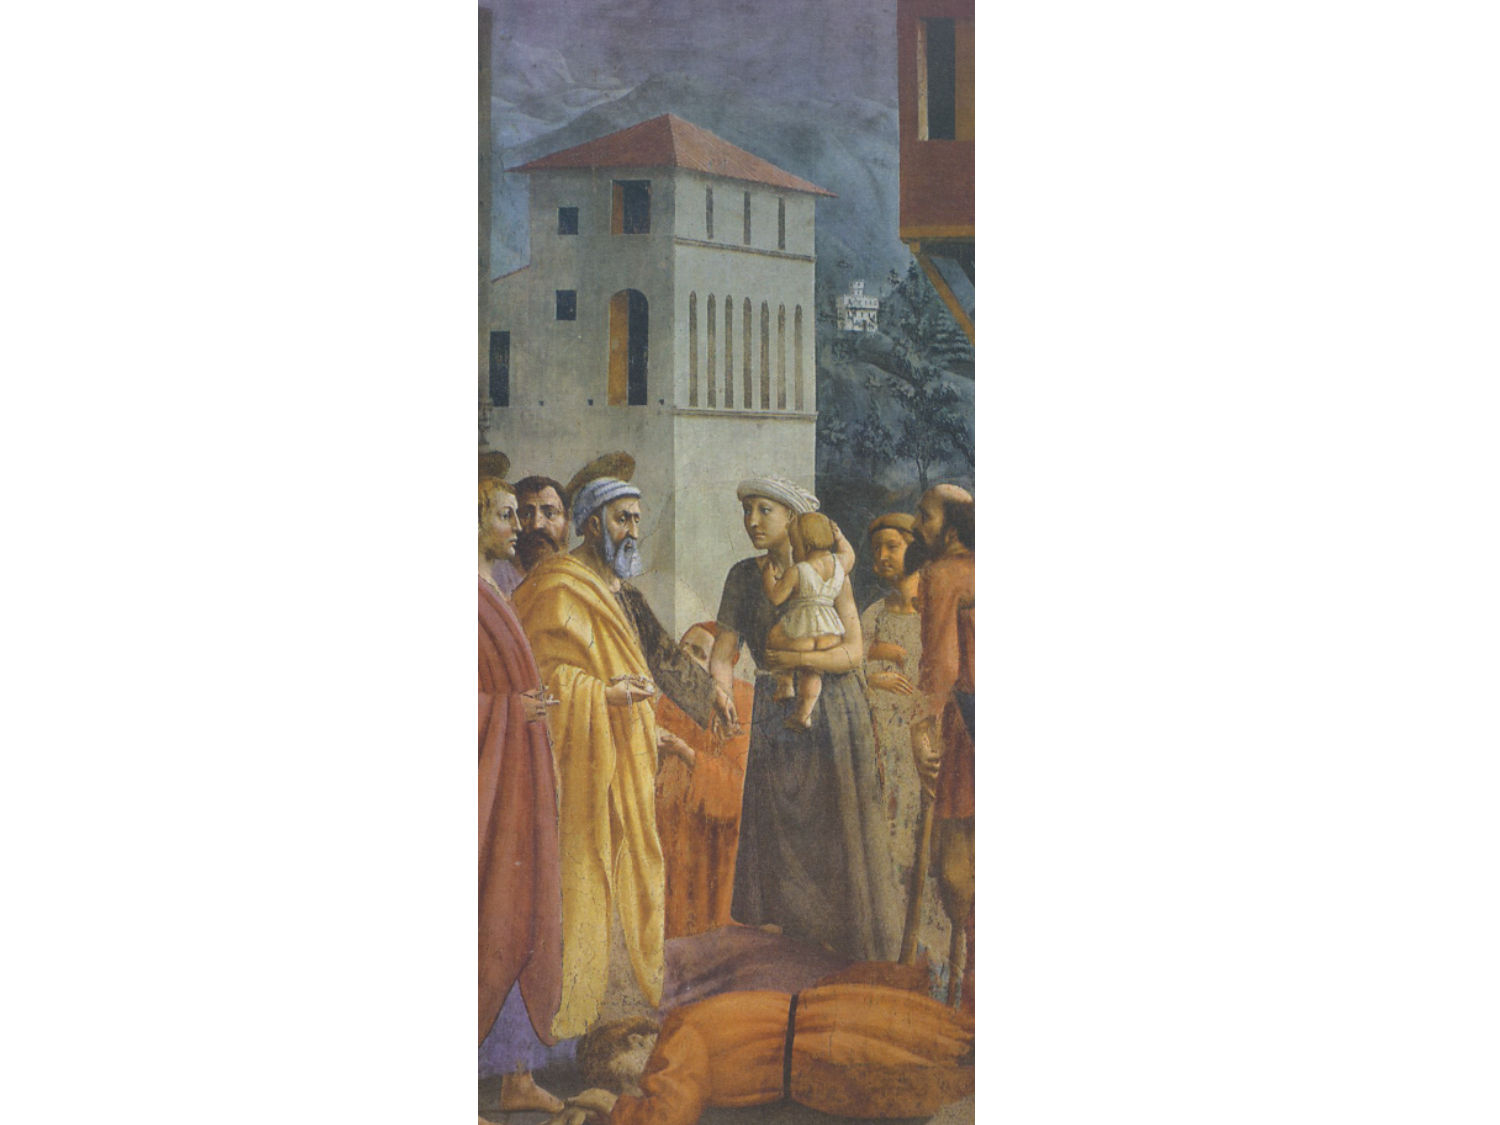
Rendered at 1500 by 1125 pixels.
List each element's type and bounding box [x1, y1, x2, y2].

list [478, 0, 975, 1125]
